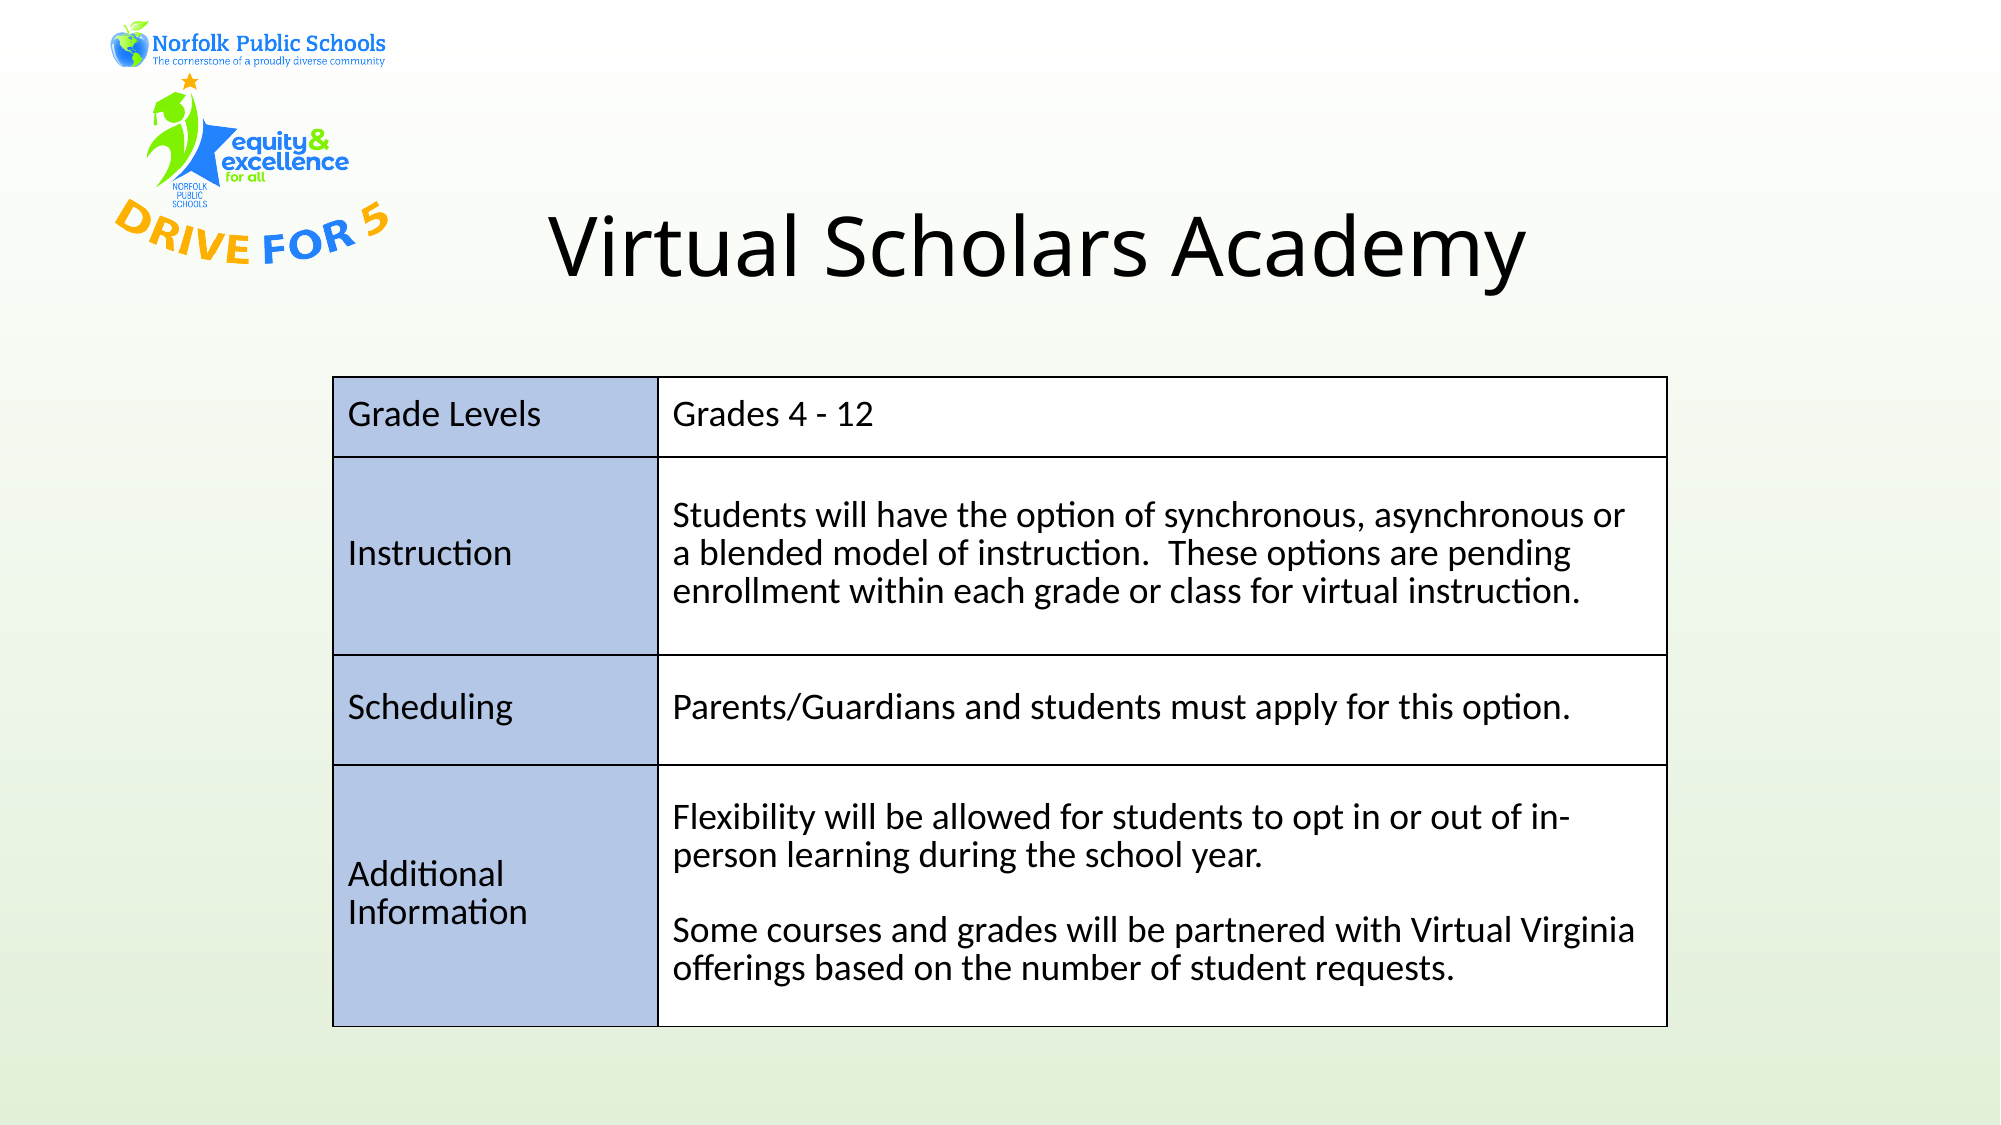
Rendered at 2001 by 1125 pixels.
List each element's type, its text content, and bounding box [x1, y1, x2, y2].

picture [110, 20, 388, 264]
table_cell Instruction [334, 458, 657, 654]
title Virtual Scholars Academy [526, 186, 1550, 314]
table_cell Scheduling [334, 656, 657, 764]
table_header Grade Levels [334, 378, 657, 456]
table_cell Parents/Guardians and students must apply for this option. [659, 656, 1666, 764]
table_header Grades 4 - 12 [659, 378, 1666, 456]
table_cell Additional Information [334, 766, 657, 1026]
table_cell Students will have the option of synchronous, asynchronous or a blended model of instruction. These options are pending enrollment within each grade or class for virtual instruction. [659, 458, 1666, 654]
table_cell Flexibility will be allowed for students to opt in or out of in-person learning during the school year. Some courses and grades will be partnered with Virtual Virginia offerings based on the number of student requests. [659, 766, 1666, 1026]
